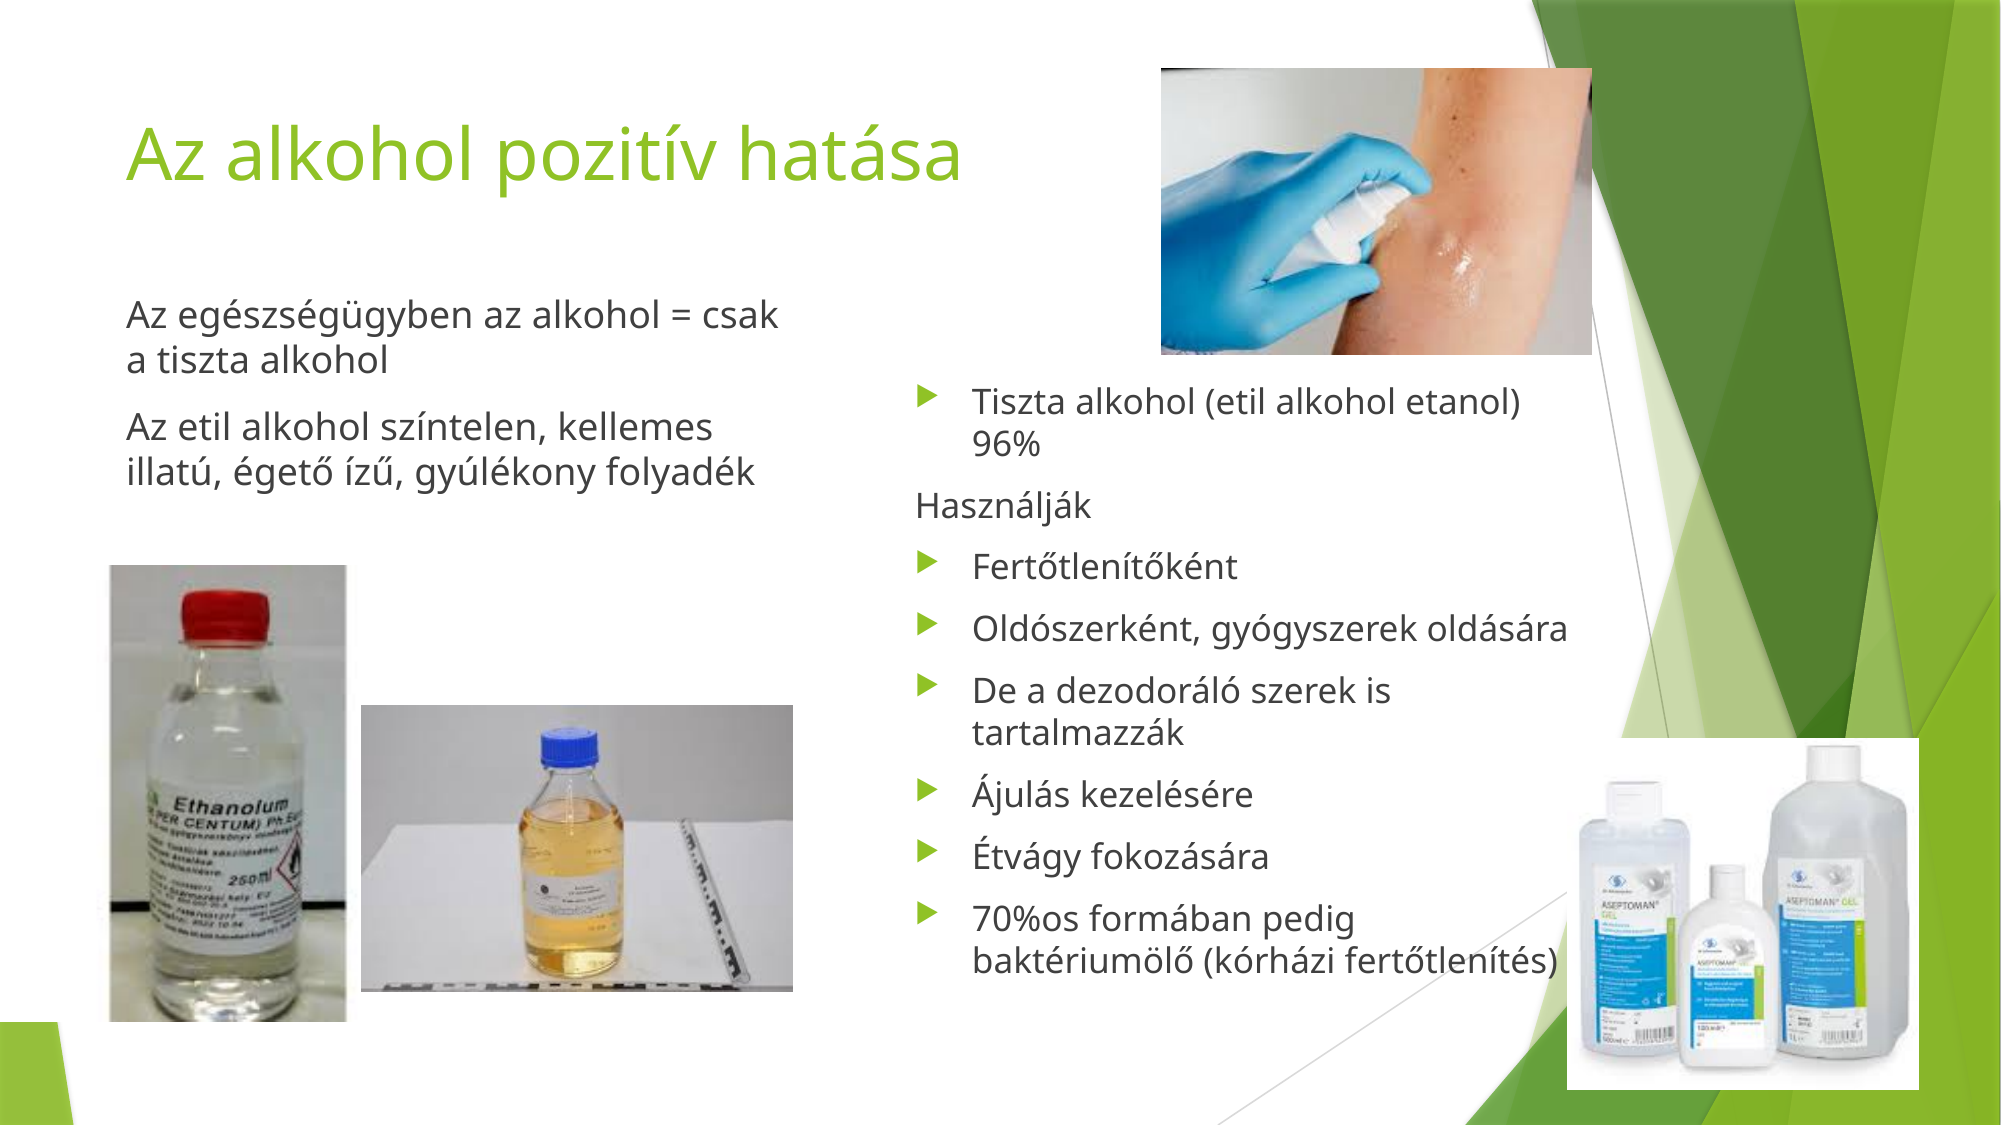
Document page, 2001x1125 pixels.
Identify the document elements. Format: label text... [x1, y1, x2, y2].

title Az alkohol pozitív hatása [111, 99, 1156, 203]
picture [1161, 67, 1592, 355]
picture [0, 564, 793, 1023]
picture [1566, 737, 1920, 1091]
list Tiszta alkohol (etil alkohol etanol) 96% Használják Fertőtlenítőként Oldószerként, gyógyszerek oldására De a dezodoráló szerek is tartalmazzák Ájulás kezelésére Étvágy fokozására 70%os formában pedig baktériumölő (kórházi fertőtlenítés) [899, 371, 1587, 1008]
list Az egészségügyben az alkohol = csak a tiszta alkohol Az etil alkohol színtelen, kellemes illatú, égető ízű, gyúlékony folyadék [111, 218, 798, 992]
